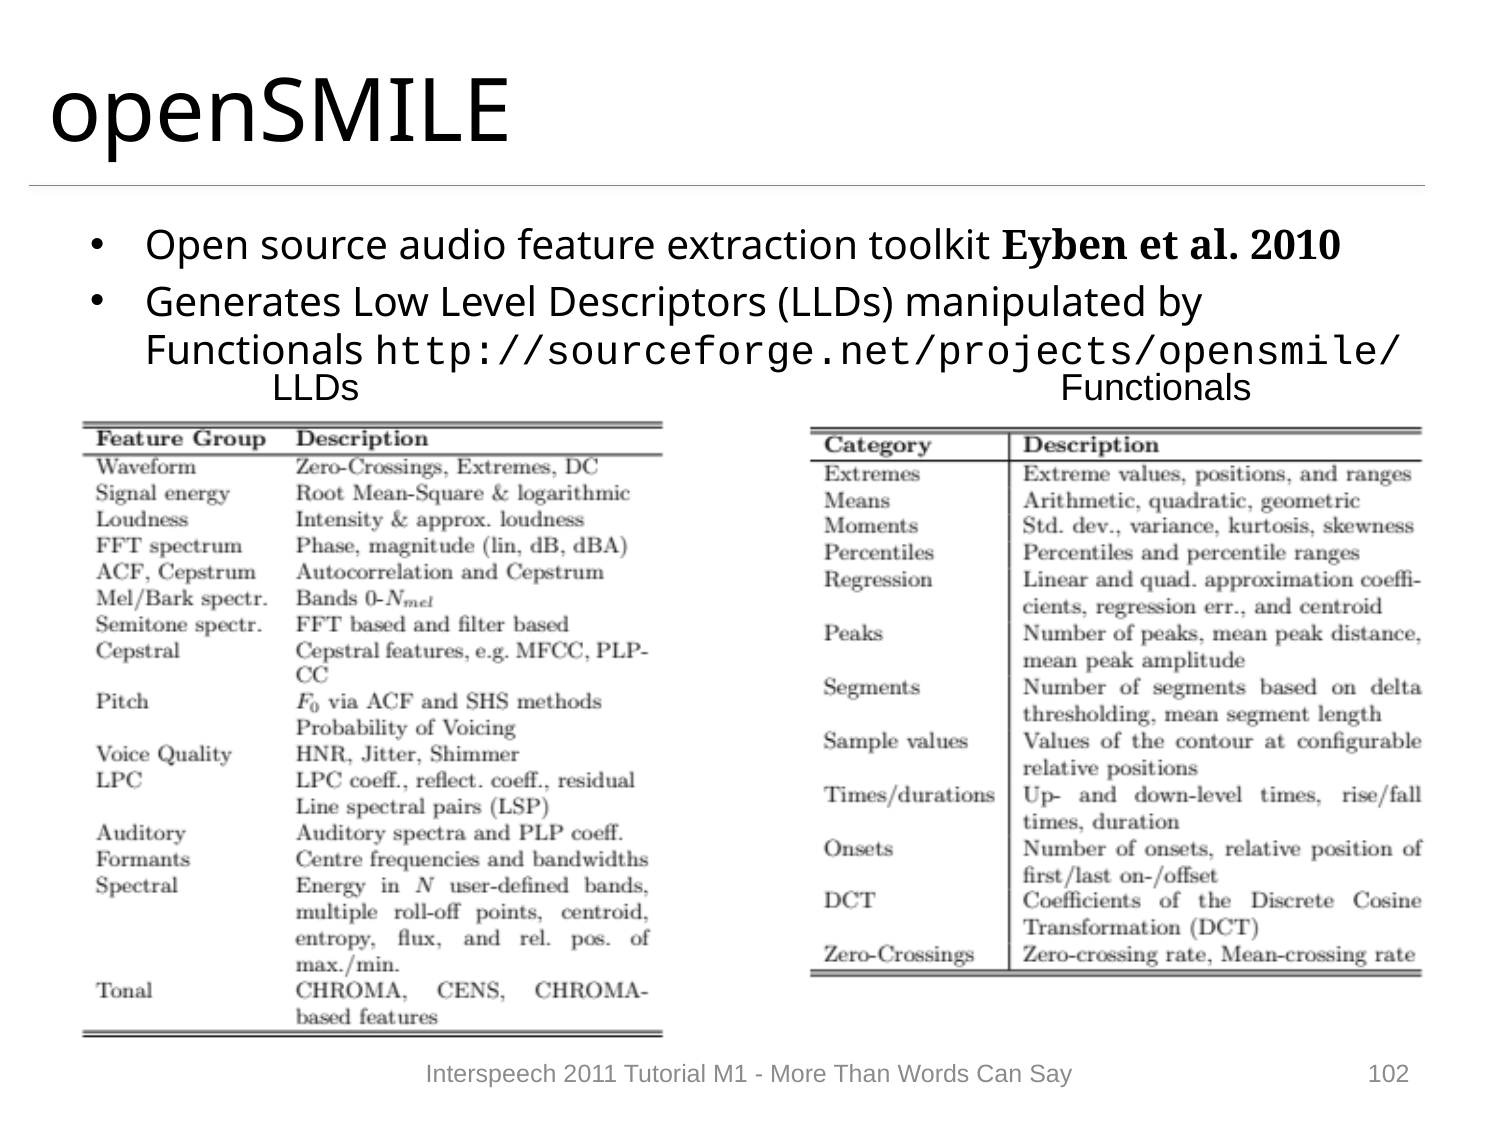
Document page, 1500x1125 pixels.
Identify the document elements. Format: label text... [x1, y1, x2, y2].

list Open source audio feature extraction toolkit Eyben et al. 2010 Generates Low Level Descriptors (LLDs) manipulated by Functionals http://sourceforge.net/projects/opensmile/ [75, 210, 1425, 385]
text_box LLDs [257, 355, 375, 414]
picture [74, 415, 667, 1043]
slide_number 101 [1130, 1042, 1425, 1103]
footer Interspeech 2011 Tutorial M1 - More Than Words Can Say [369, 1042, 1130, 1103]
text_box Functionals [1045, 355, 1267, 414]
picture [805, 415, 1426, 985]
title openSMILE [33, 45, 1425, 167]
